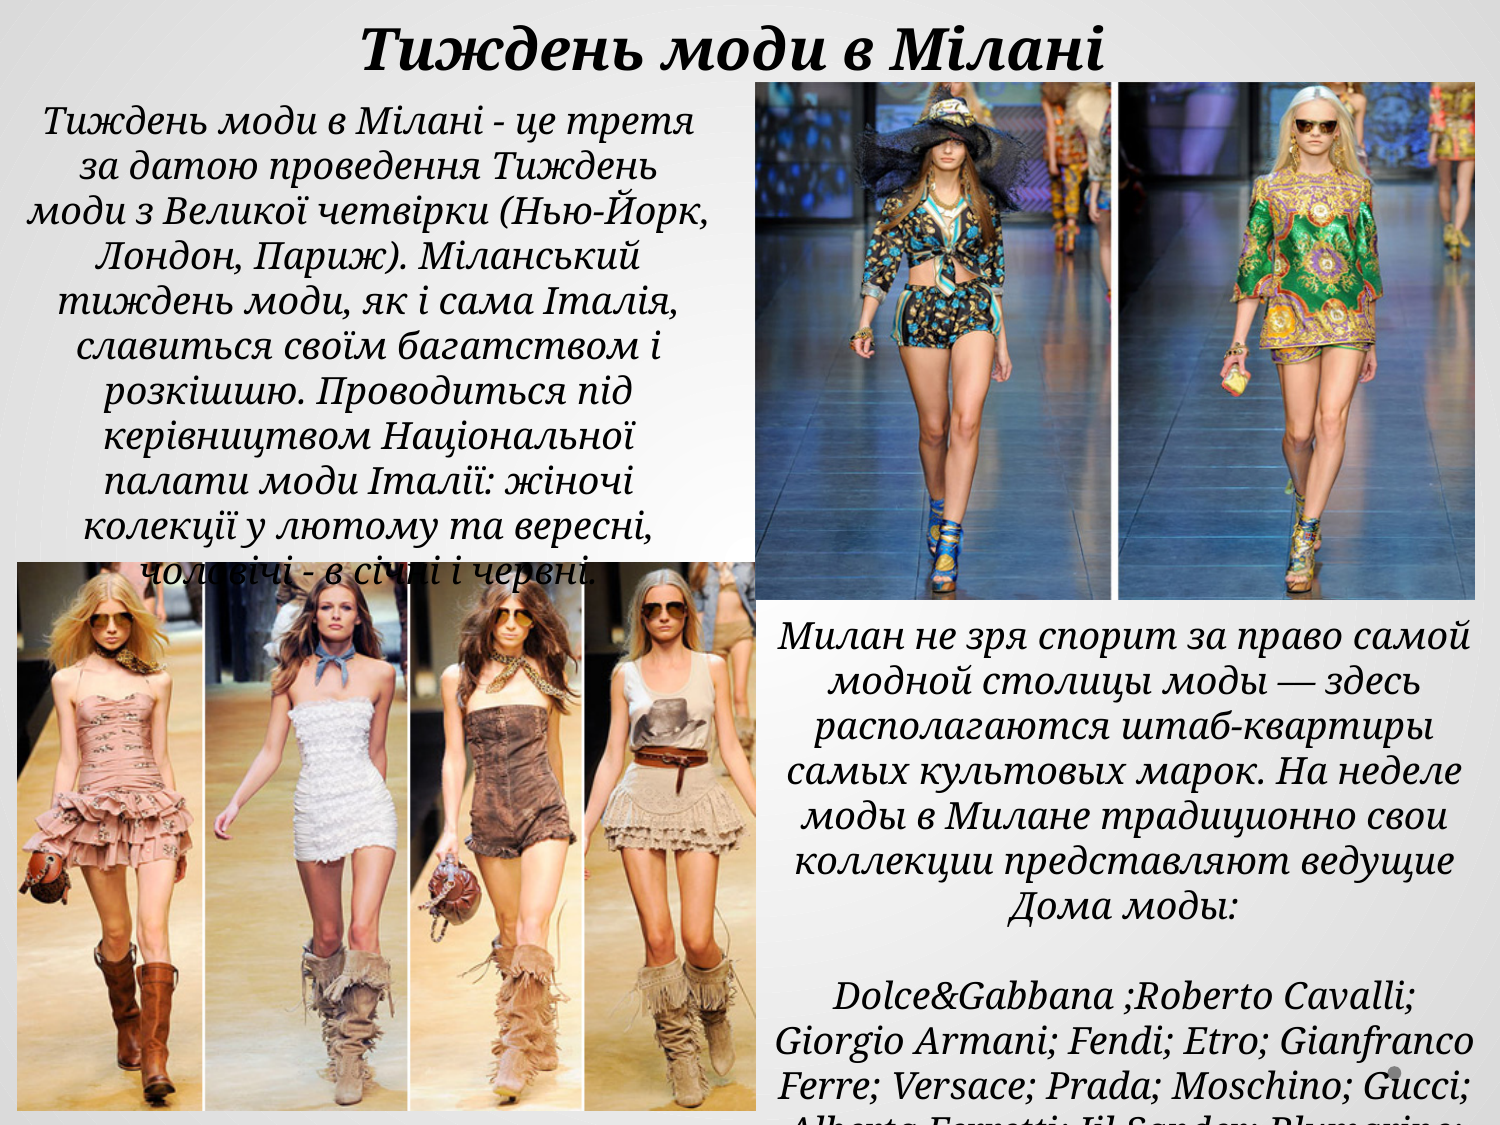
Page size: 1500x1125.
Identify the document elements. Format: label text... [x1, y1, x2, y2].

text_box Тиждень моди в Мілані - це третя за датою проведення Тиждень моди з Великої четвірки (Нью-Йорк, Лондон, Париж). Міланський тиждень моди, як і сама Італія, славиться своїм багатством і розкішшю. Проводиться під керівництвом Національної палати моди Італії: жіночі колекції у лютому та вересні, чоловічі - в січні і червні. [11, 89, 727, 566]
text_box Милан не зря спорит за право самой модной столицы моды — здесь располагаются штаб-квартиры самых культовых марок. На неделе моды в Милане традиционно свои коллекции представляют ведущие Дома моды: Dolce&Gabbana ;Roberto Cavalli; Giorgio Armani; Fendi; Etro; Gianfranco Ferre; Versace; Prada; Moschino; Gucci; Alberta Ferretti; Jil Sander; Blumarine; Missoni [755, 604, 1495, 1125]
picture [16, 82, 1476, 1111]
title Тиждень моди в Мілані [64, 0, 1415, 90]
